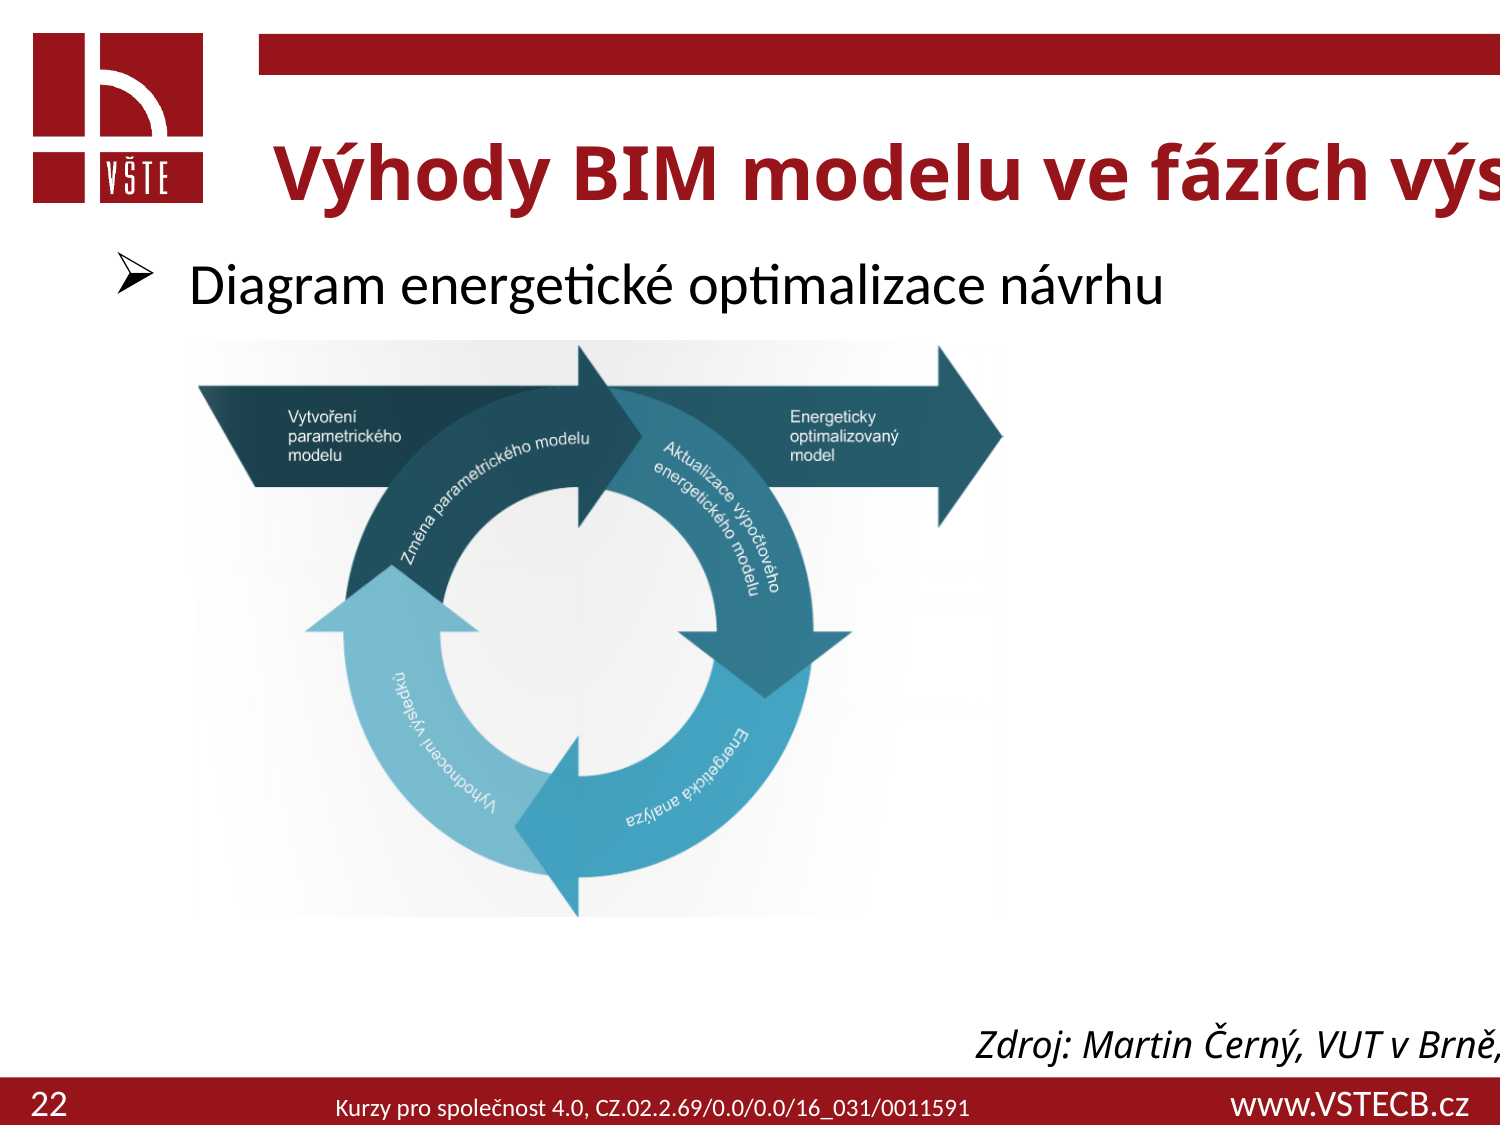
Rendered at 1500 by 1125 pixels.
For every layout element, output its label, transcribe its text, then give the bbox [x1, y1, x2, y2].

text_box [258, 33, 1500, 76]
list Diagram energetické optimalizace návrhu [97, 238, 1442, 1017]
picture [33, 33, 203, 203]
text_box 22 Kurzy pro společnost 4.0, CZ.02.2.69/0.0/0.0/16_031/0011591 www.VSTECB.cz [0, 1076, 1500, 1125]
title Výhody BIM modelu ve fázích výstavby [258, 76, 1500, 278]
picture [190, 340, 1010, 917]
text_box Zdroj: Martin Černý, VUT v Brně, 2013 [961, 1013, 1500, 1074]
